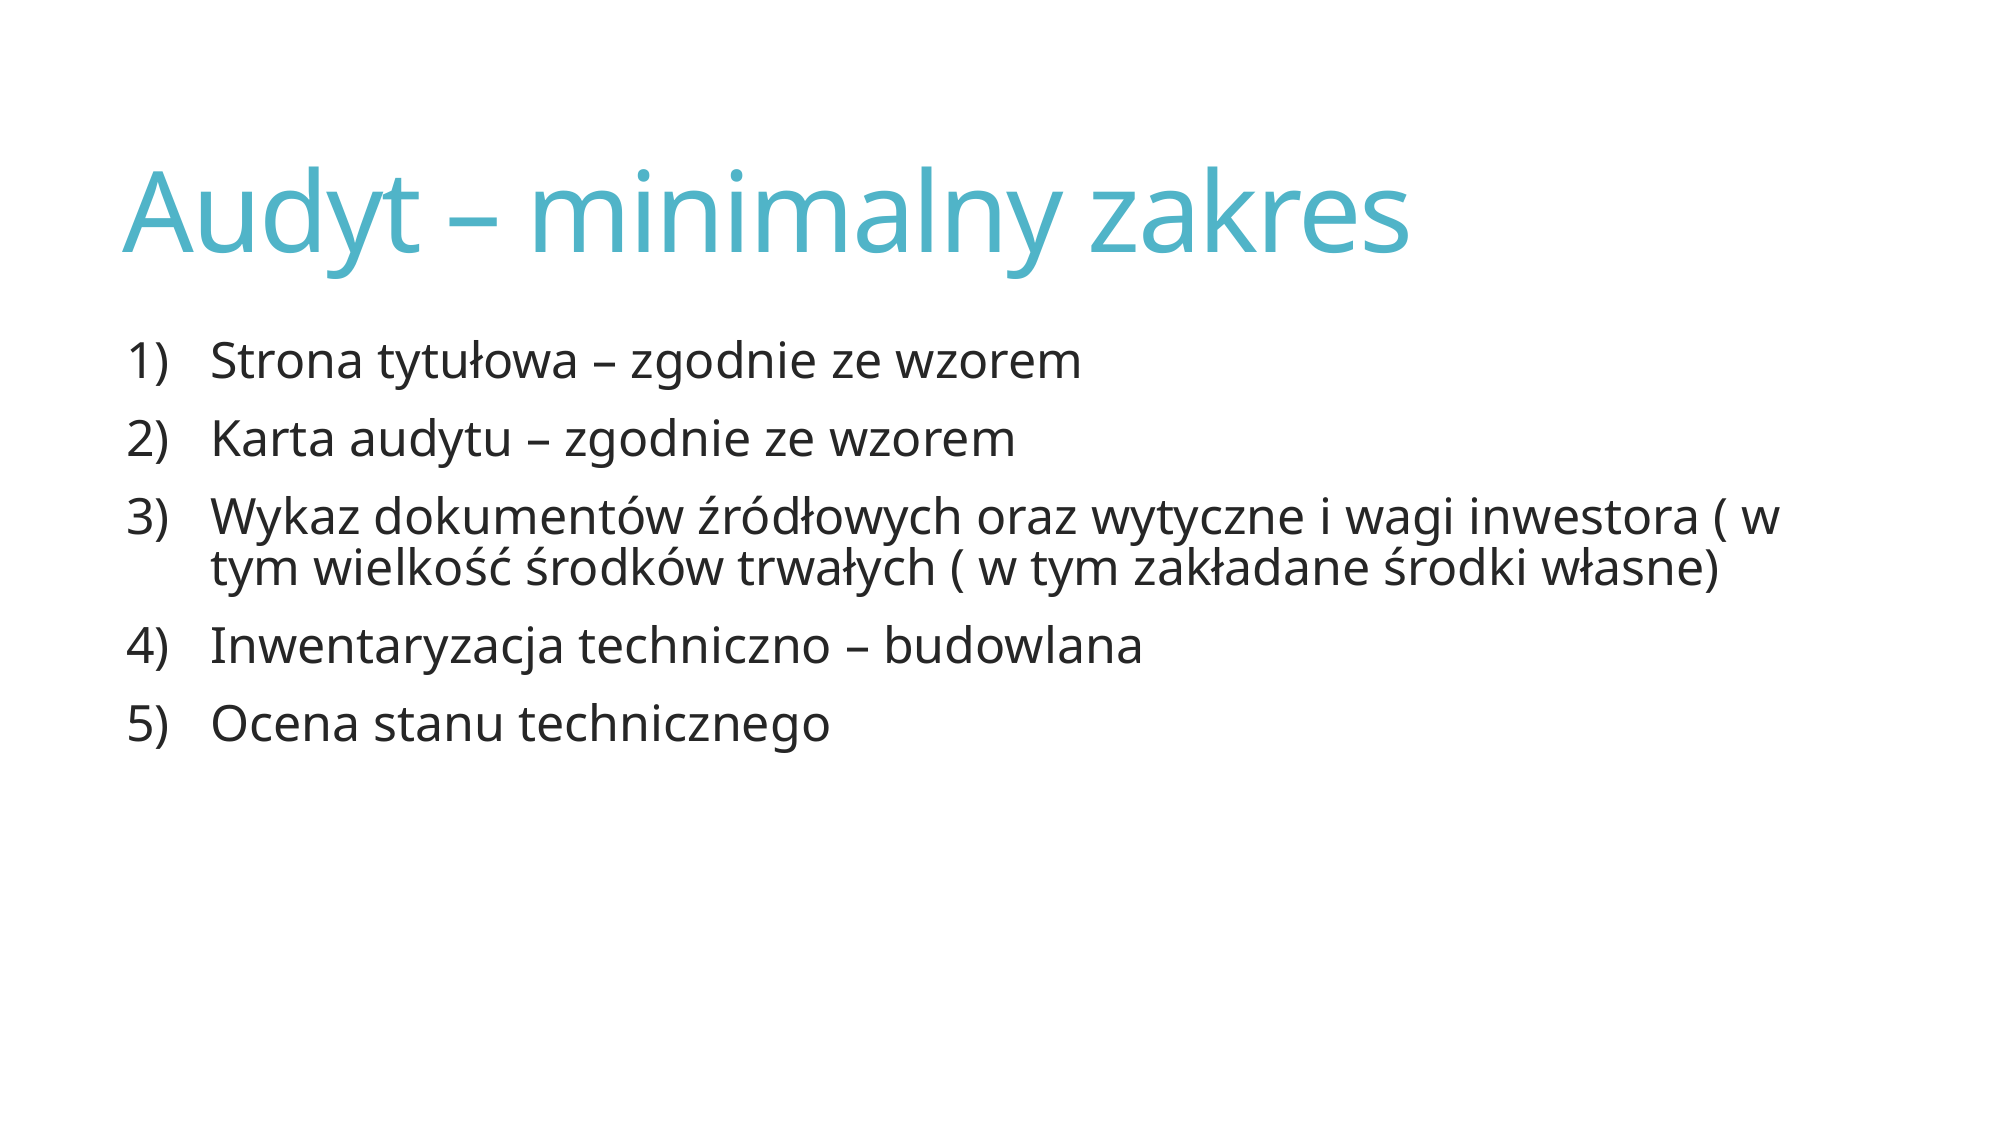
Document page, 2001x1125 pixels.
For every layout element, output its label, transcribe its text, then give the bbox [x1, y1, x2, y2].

title Audyt – minimalny zakres [107, 81, 1875, 354]
list Strona tytułowa – zgodnie ze wzorem Karta audytu – zgodnie ze wzorem Wykaz dokumentów źródłowych oraz wytyczne i wagi inwestora ( w tym wielkość środków trwałych ( w tym zakładane środki własne) Inwentaryzacja techniczno – budowlana Ocena stanu technicznego [111, 329, 1876, 948]
